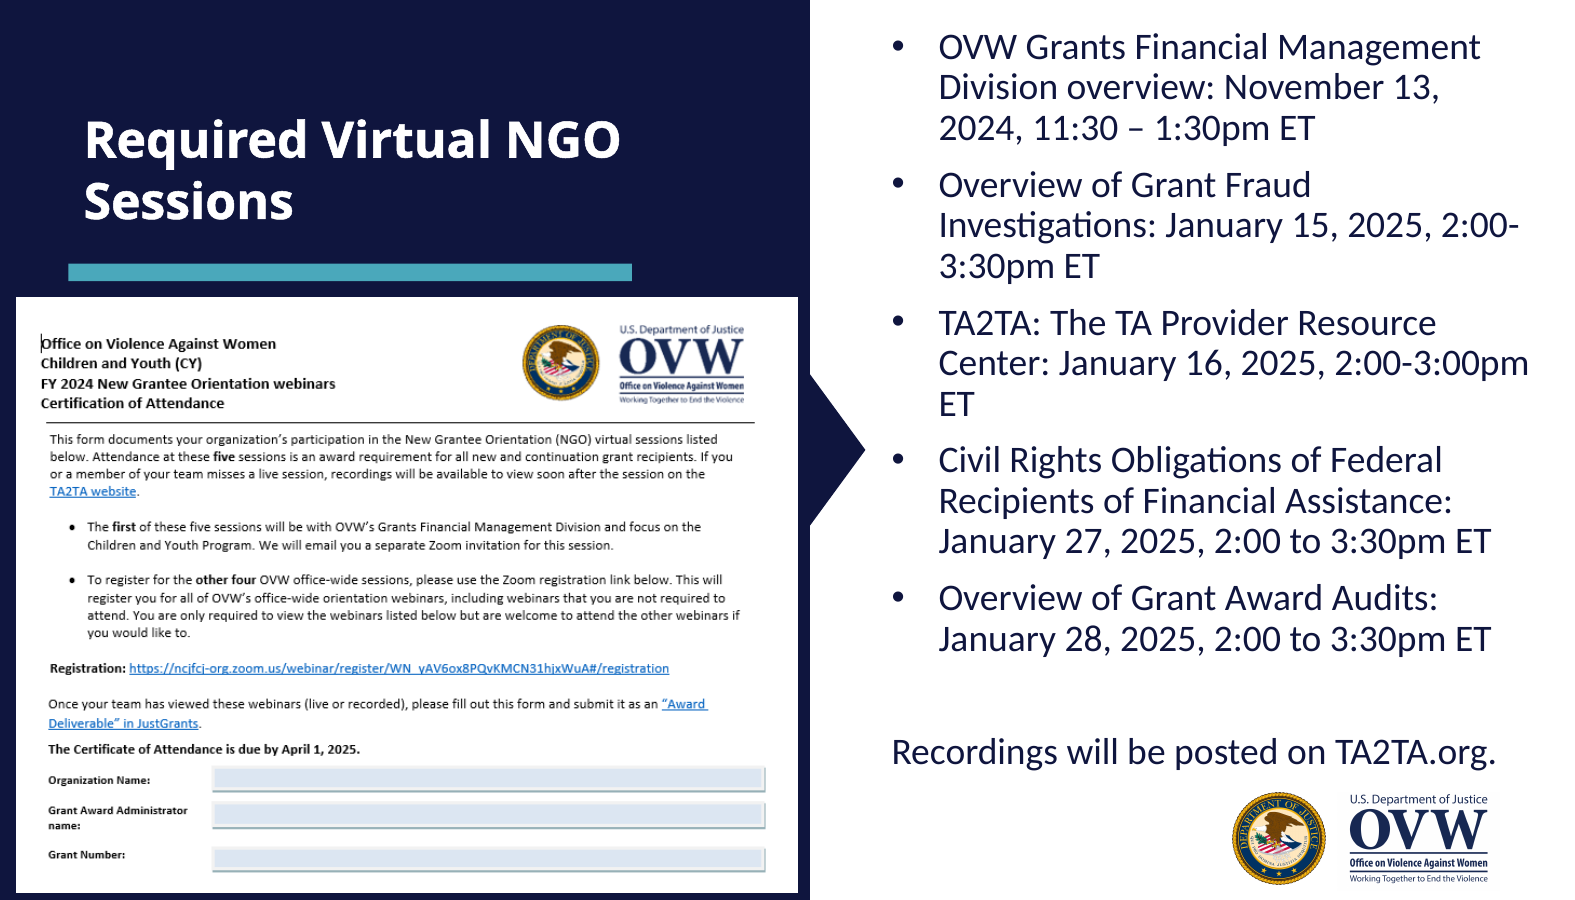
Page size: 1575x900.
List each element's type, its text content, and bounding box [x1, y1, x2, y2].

picture [16, 297, 798, 893]
title Required Virtual NGO Sessions [68, 56, 699, 239]
picture [1337, 857, 1500, 891]
list OVW Grants Financial Management Division overview: November 13, 2024, 11:30 – 1:30pm ET Overview of Grant Fraud Investigations: January 15, 2025, 2:00-3:30pm ET TA2TA: The TA Provider Resource Center: January 16, 2025, 2:00-3:00pm ET Civil Rights Obligations of Federal Recipients of Financial Assistance: January 27, 2025, 2:00 to 3:30pm ET Overview of Grant Award Audits: January 28, 2025, 2:00 to 3:30pm ET Recordings will be posted on TA2TA.org. [876, 19, 1546, 857]
picture [1232, 857, 1326, 885]
